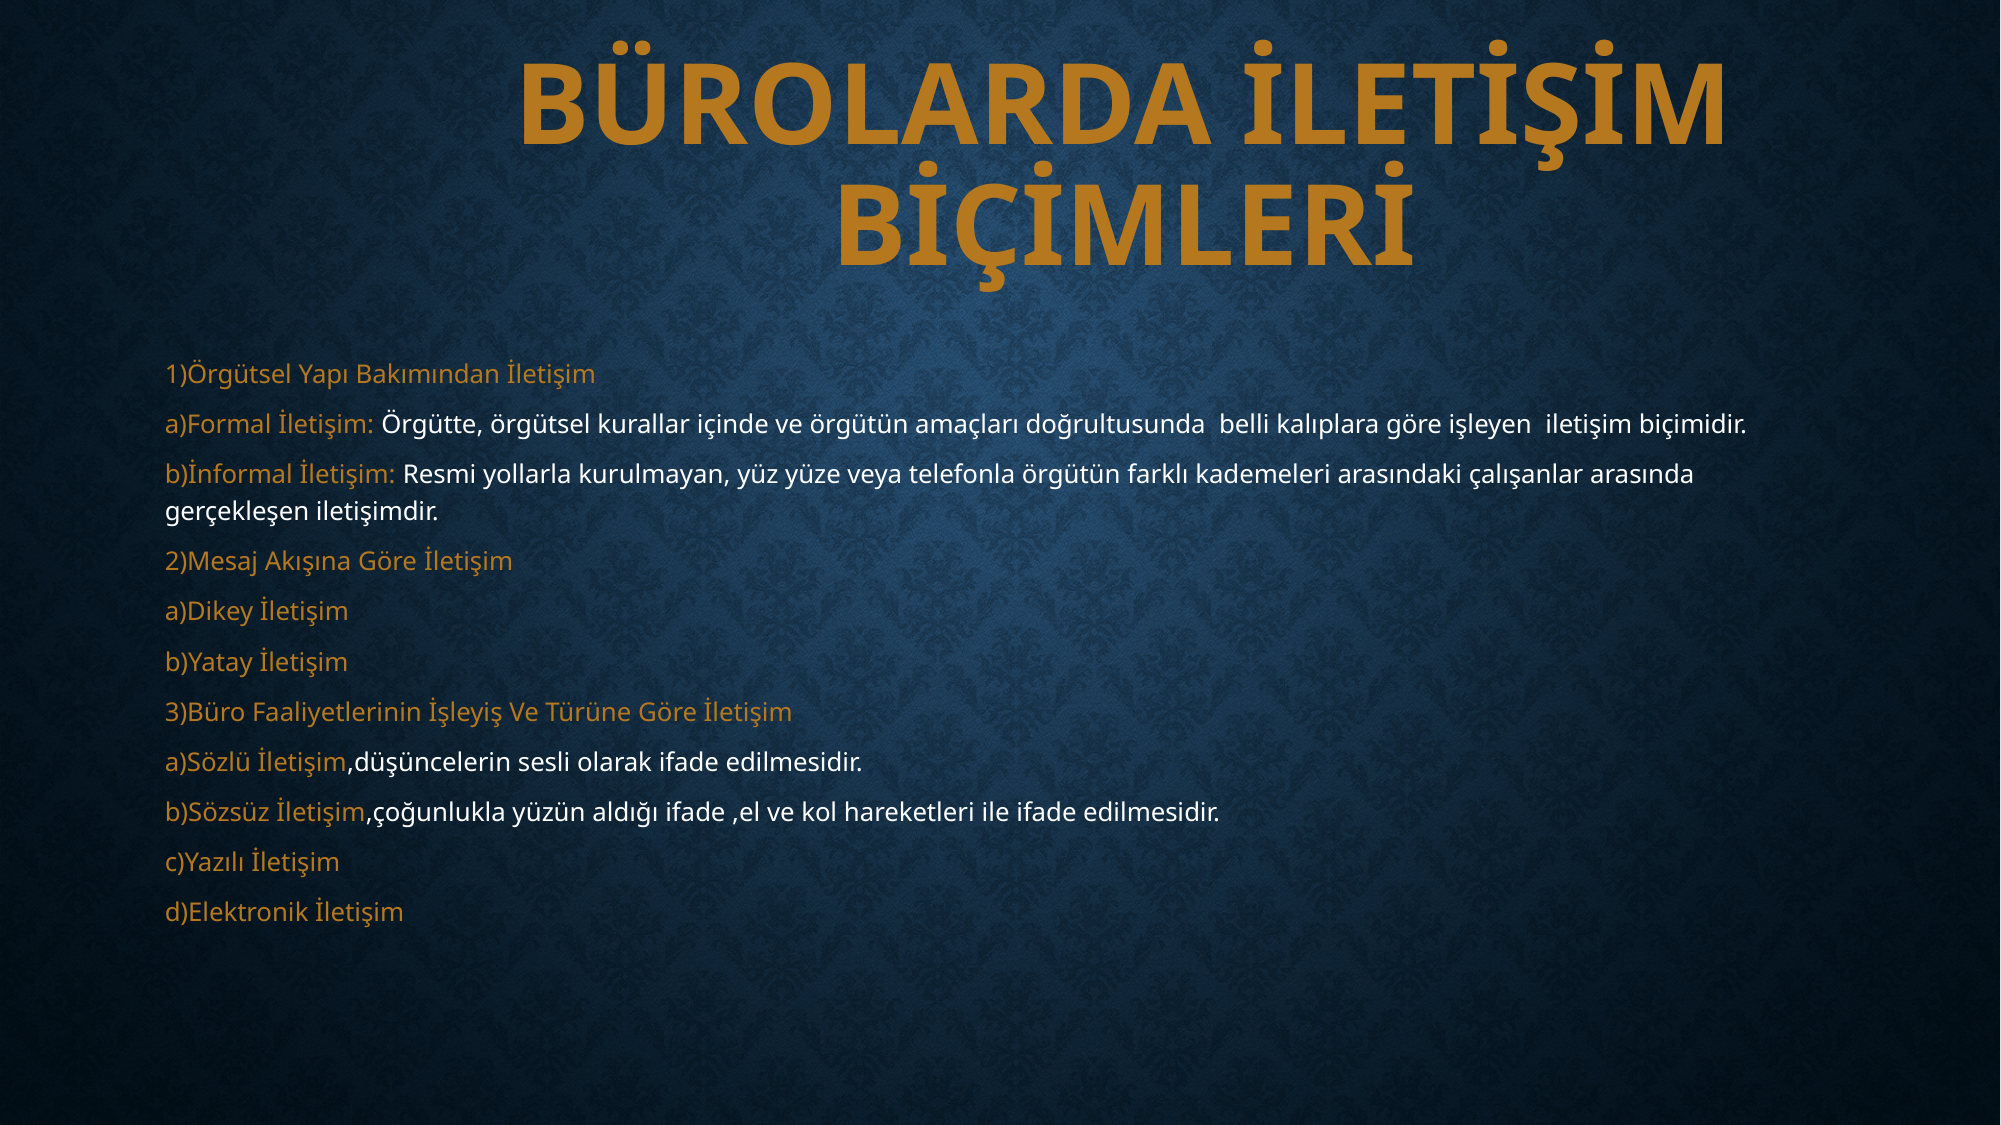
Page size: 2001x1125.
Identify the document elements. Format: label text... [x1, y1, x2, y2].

list 1)Örgütsel Yapı Bakımından İletişim a)Formal İletişim: Örgütte, örgütsel kurallar içinde ve örgütün amaçları doğrultusunda belli kalıplara göre işleyen iletişim biçimidir. b)İnformal İletişim: Resmi yollarla kurulmayan, yüz yüze veya telefonla örgütün farklı kademeleri arasındaki çalışanlar arasında gerçekleşen iletişimdir. 2)Mesaj Akışına Göre İletişim a)Dikey İletişim b)Yatay İletişim 3)Büro Faaliyetlerinin İşleyiş Ve Türüne Göre İletişim a)Sözlü İletişim,düşüncelerin sesli olarak ifade edilmesidir. b)Sözsüz İletişim,çoğunlukla yüzün aldığı ifade ,el ve kol hareketleri ile ifade edilmesidir. c)Yazılı İletişim d)Elektronik İletişim [149, 343, 1849, 950]
title BÜROLARDA İLETİŞİM BİÇİMLERİ [384, 59, 1863, 278]
